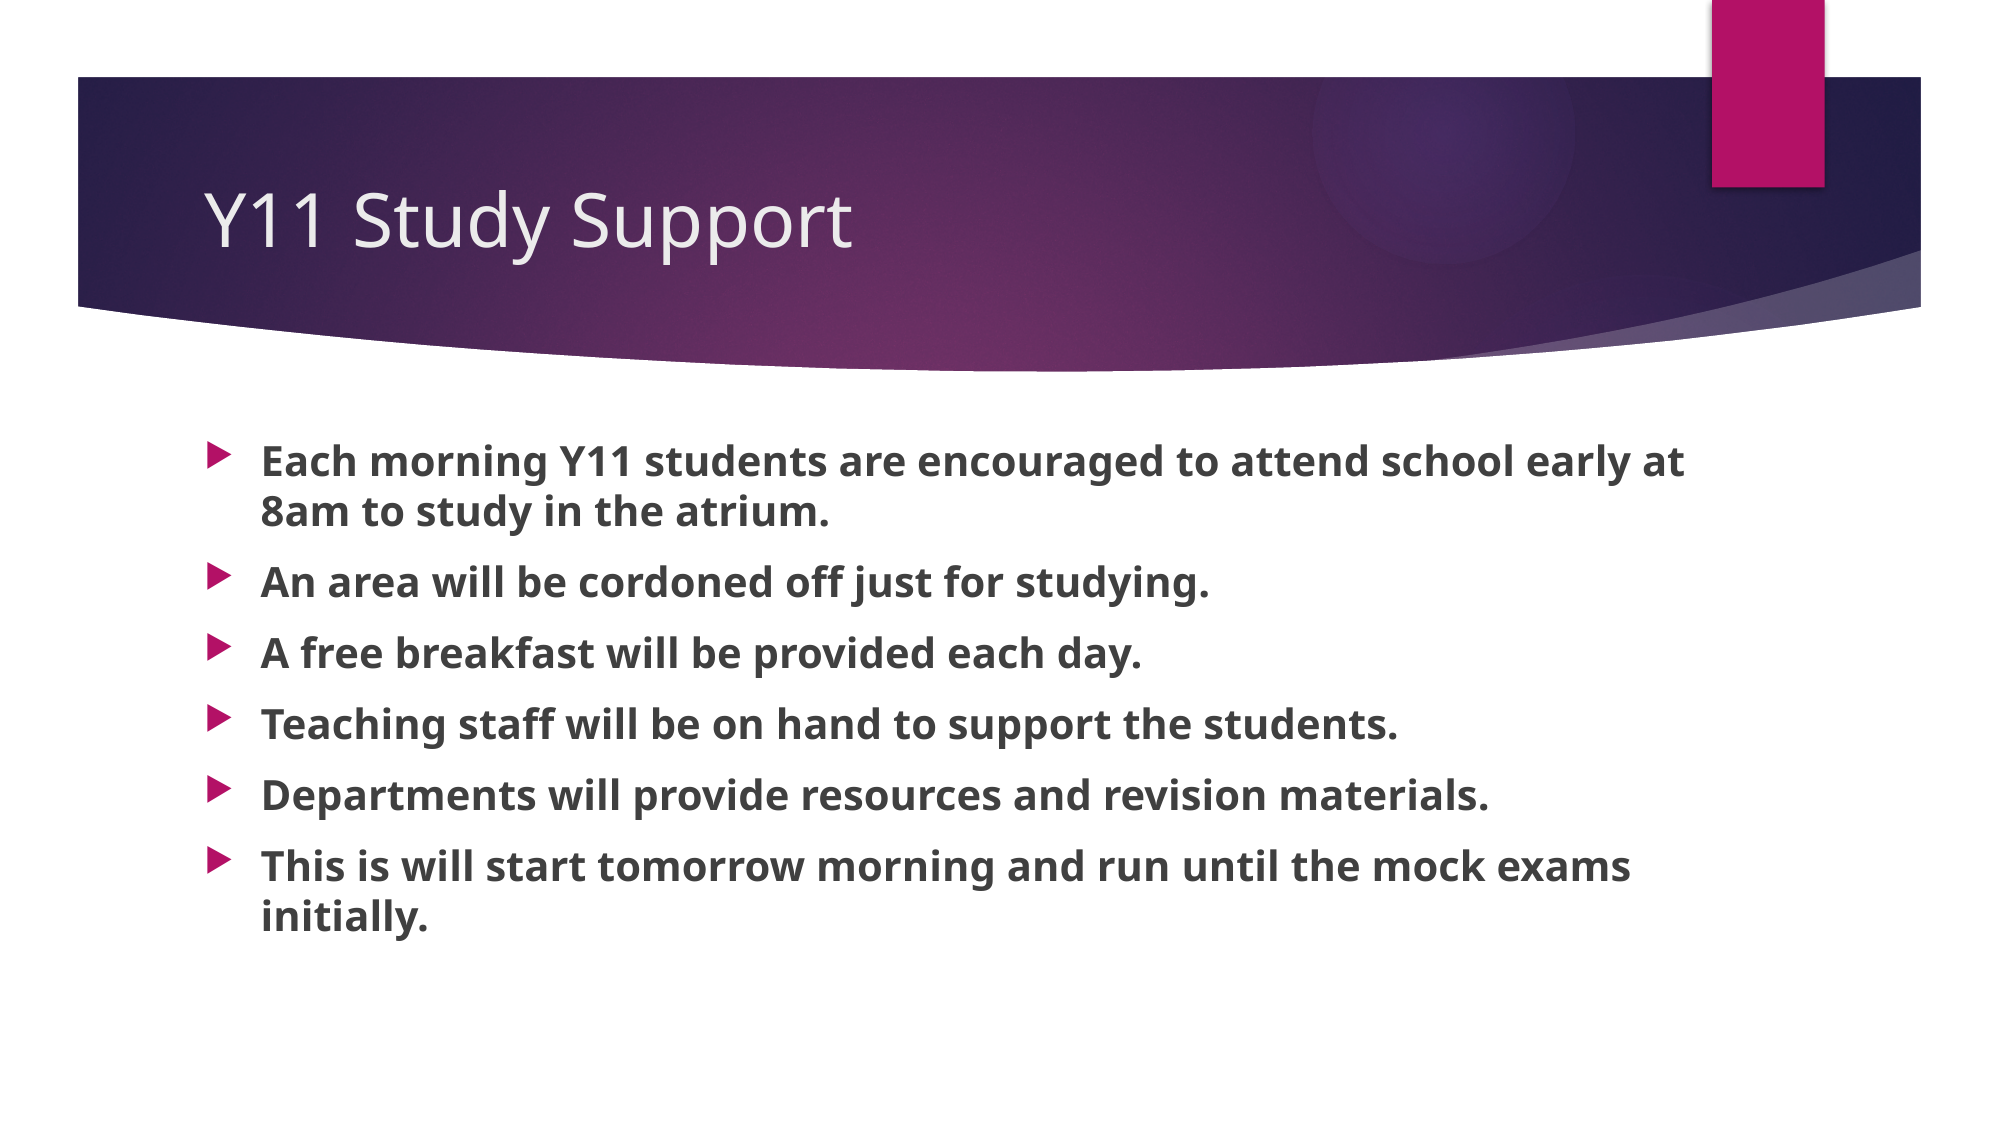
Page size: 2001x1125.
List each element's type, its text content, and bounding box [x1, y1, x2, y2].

title Y11 Study Support [189, 159, 1627, 276]
list Each morning Y11 students are encouraged to attend school early at 8am to study in the atrium. An area will be cordoned off just for studying. A free breakfast will be provided each day. Teaching staff will be on hand to support the students. Departments will provide resources and revision materials. This is will start tomorrow morning and run until the mock exams initially. [189, 427, 1783, 988]
